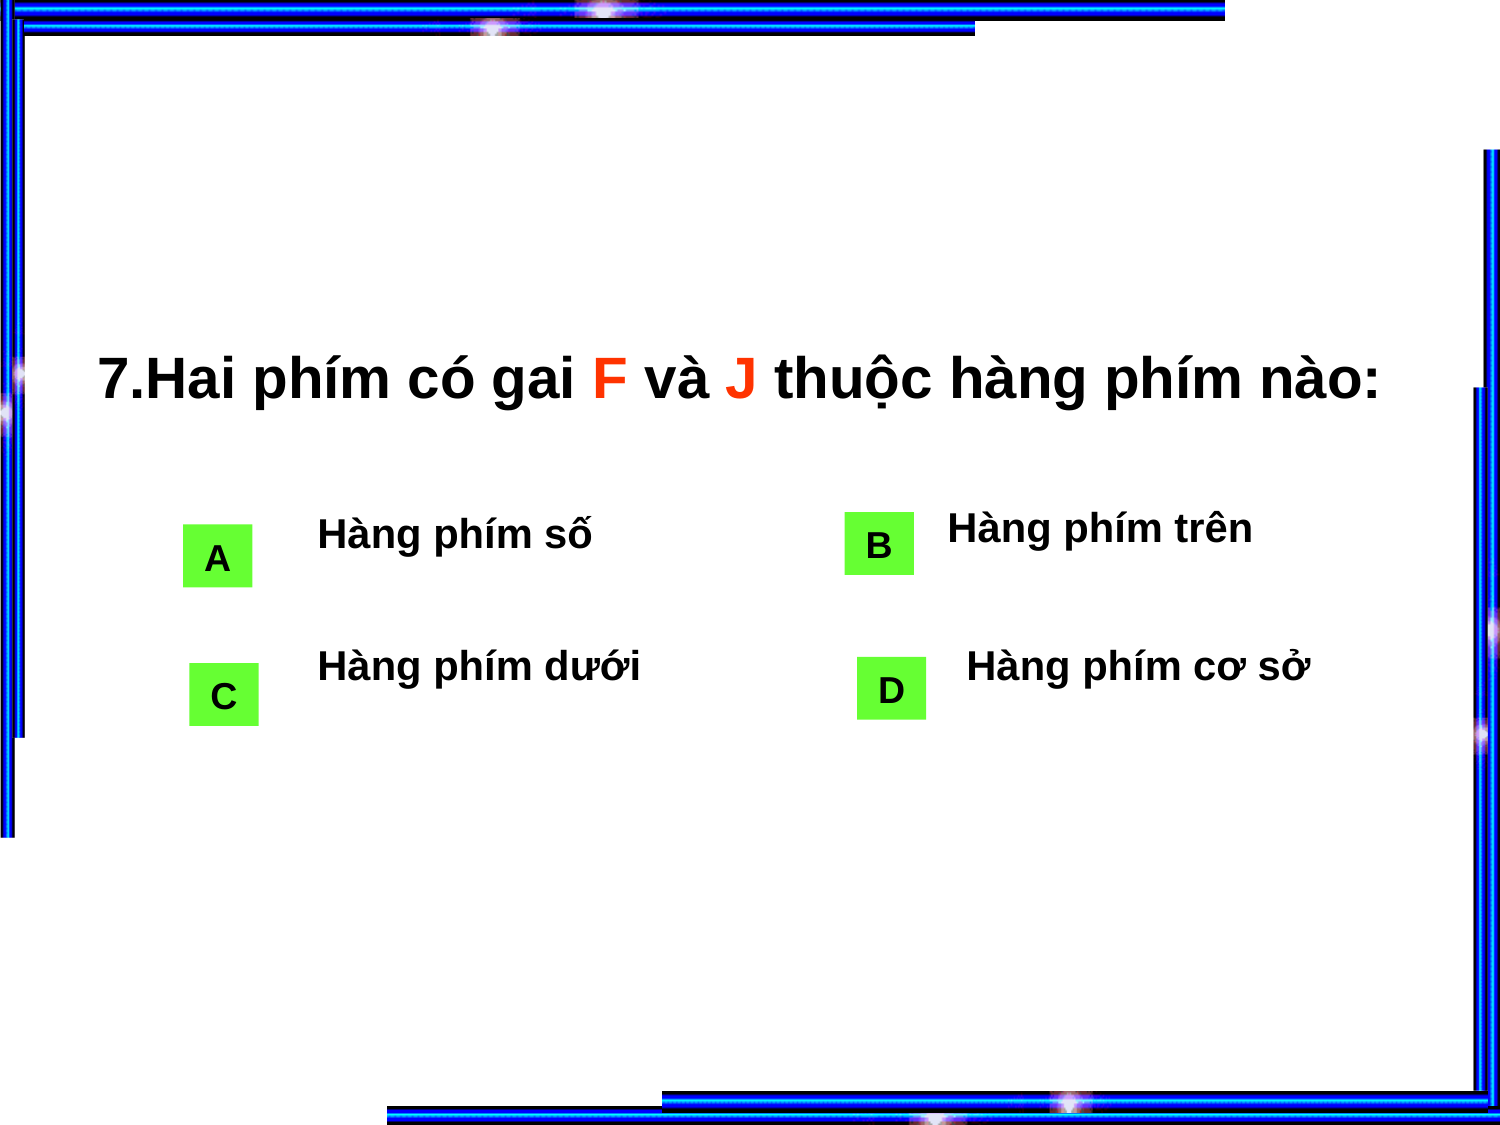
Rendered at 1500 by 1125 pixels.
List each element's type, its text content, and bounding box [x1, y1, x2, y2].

text_box Hàng phím dưới [302, 631, 691, 697]
text_box Hàng phím số [302, 499, 616, 564]
picture [387, 150, 1500, 1125]
text_box D [857, 656, 927, 720]
text_box B [844, 512, 914, 575]
text_box 7.Hai phím có gai F và J thuộc hàng phím nào: [82, 332, 1425, 418]
text_box A [183, 524, 253, 588]
picture [0, 0, 1226, 837]
text_box Hàng phím cơ sở [951, 631, 1327, 697]
text_box C [189, 663, 259, 726]
text_box Hàng phím trên [932, 492, 1283, 558]
